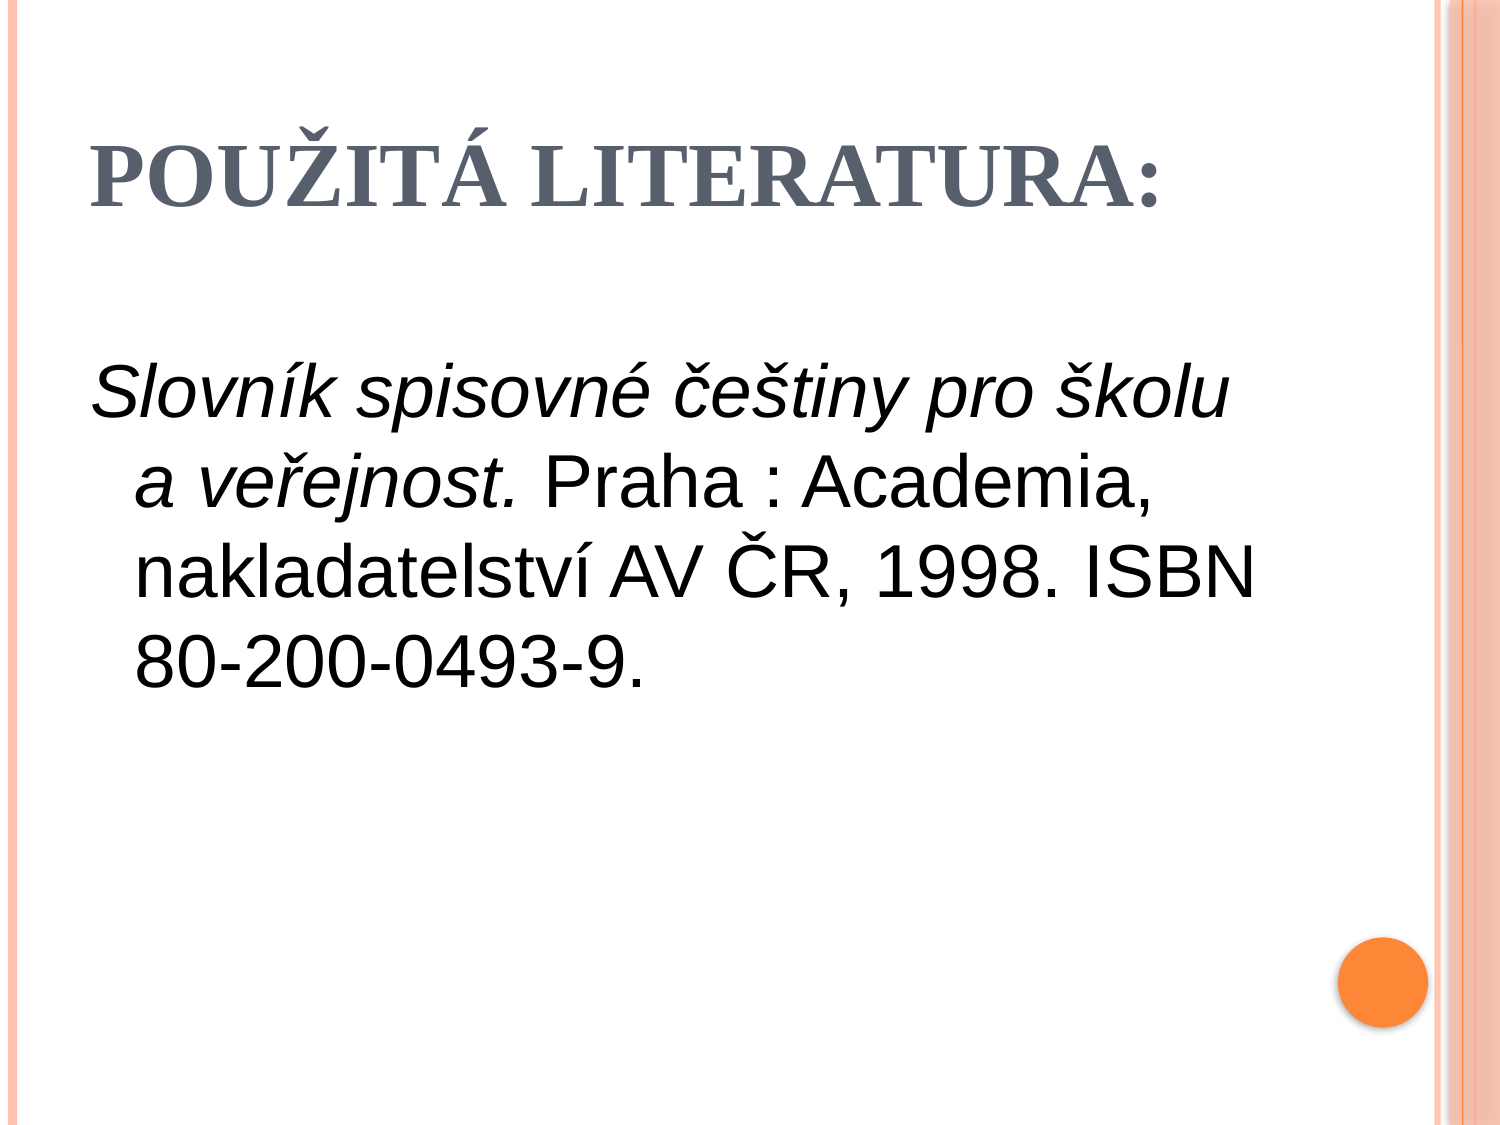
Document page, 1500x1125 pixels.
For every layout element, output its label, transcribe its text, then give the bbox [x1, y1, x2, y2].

list Slovník spisovné češtiny pro školu a veřejnost. Praha : Academia, nakladatelství AV ČR, 1998. ISBN 80-200-0493-9. [74, 262, 1301, 1063]
title Použitá literatura: [75, 45, 1300, 233]
